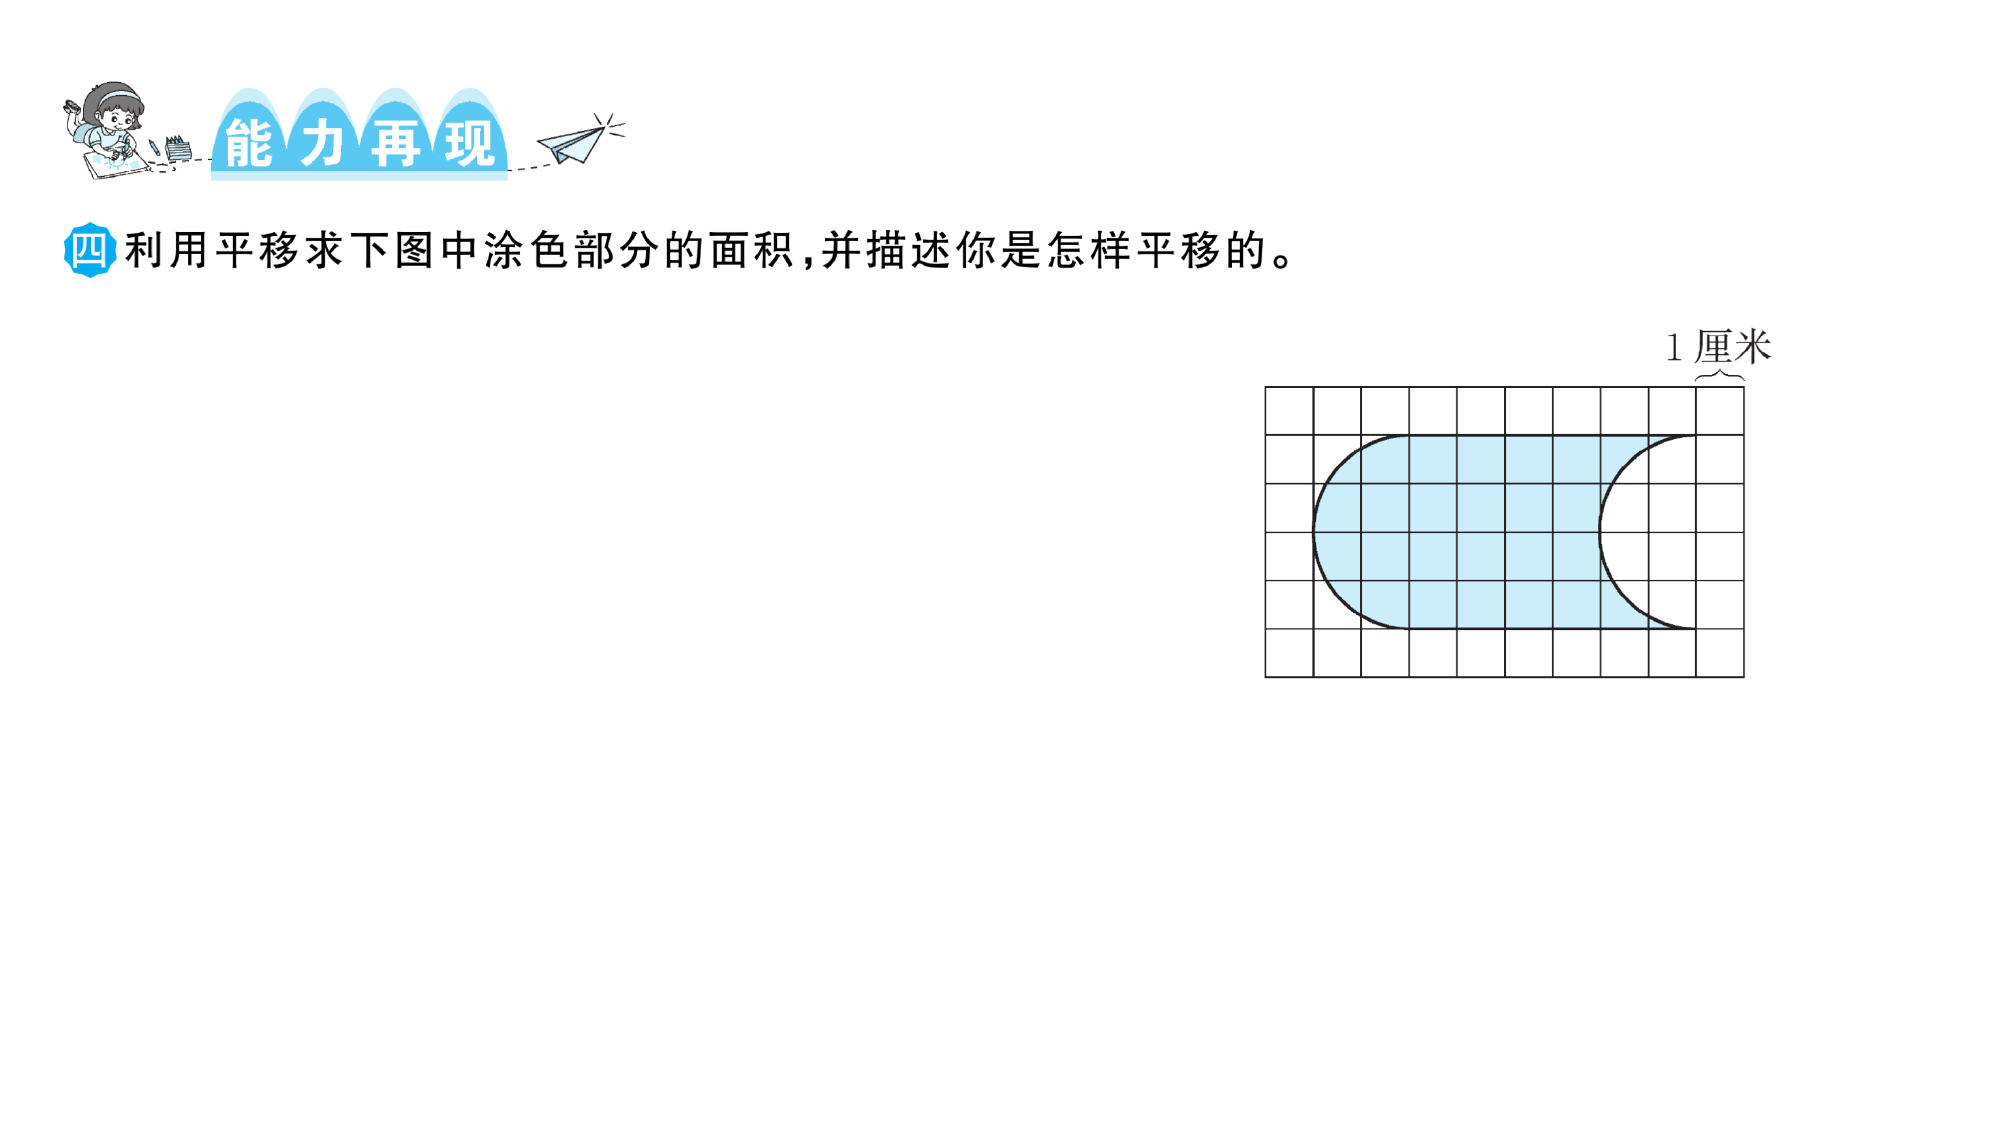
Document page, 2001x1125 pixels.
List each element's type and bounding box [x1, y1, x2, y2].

picture [58, 58, 1949, 710]
